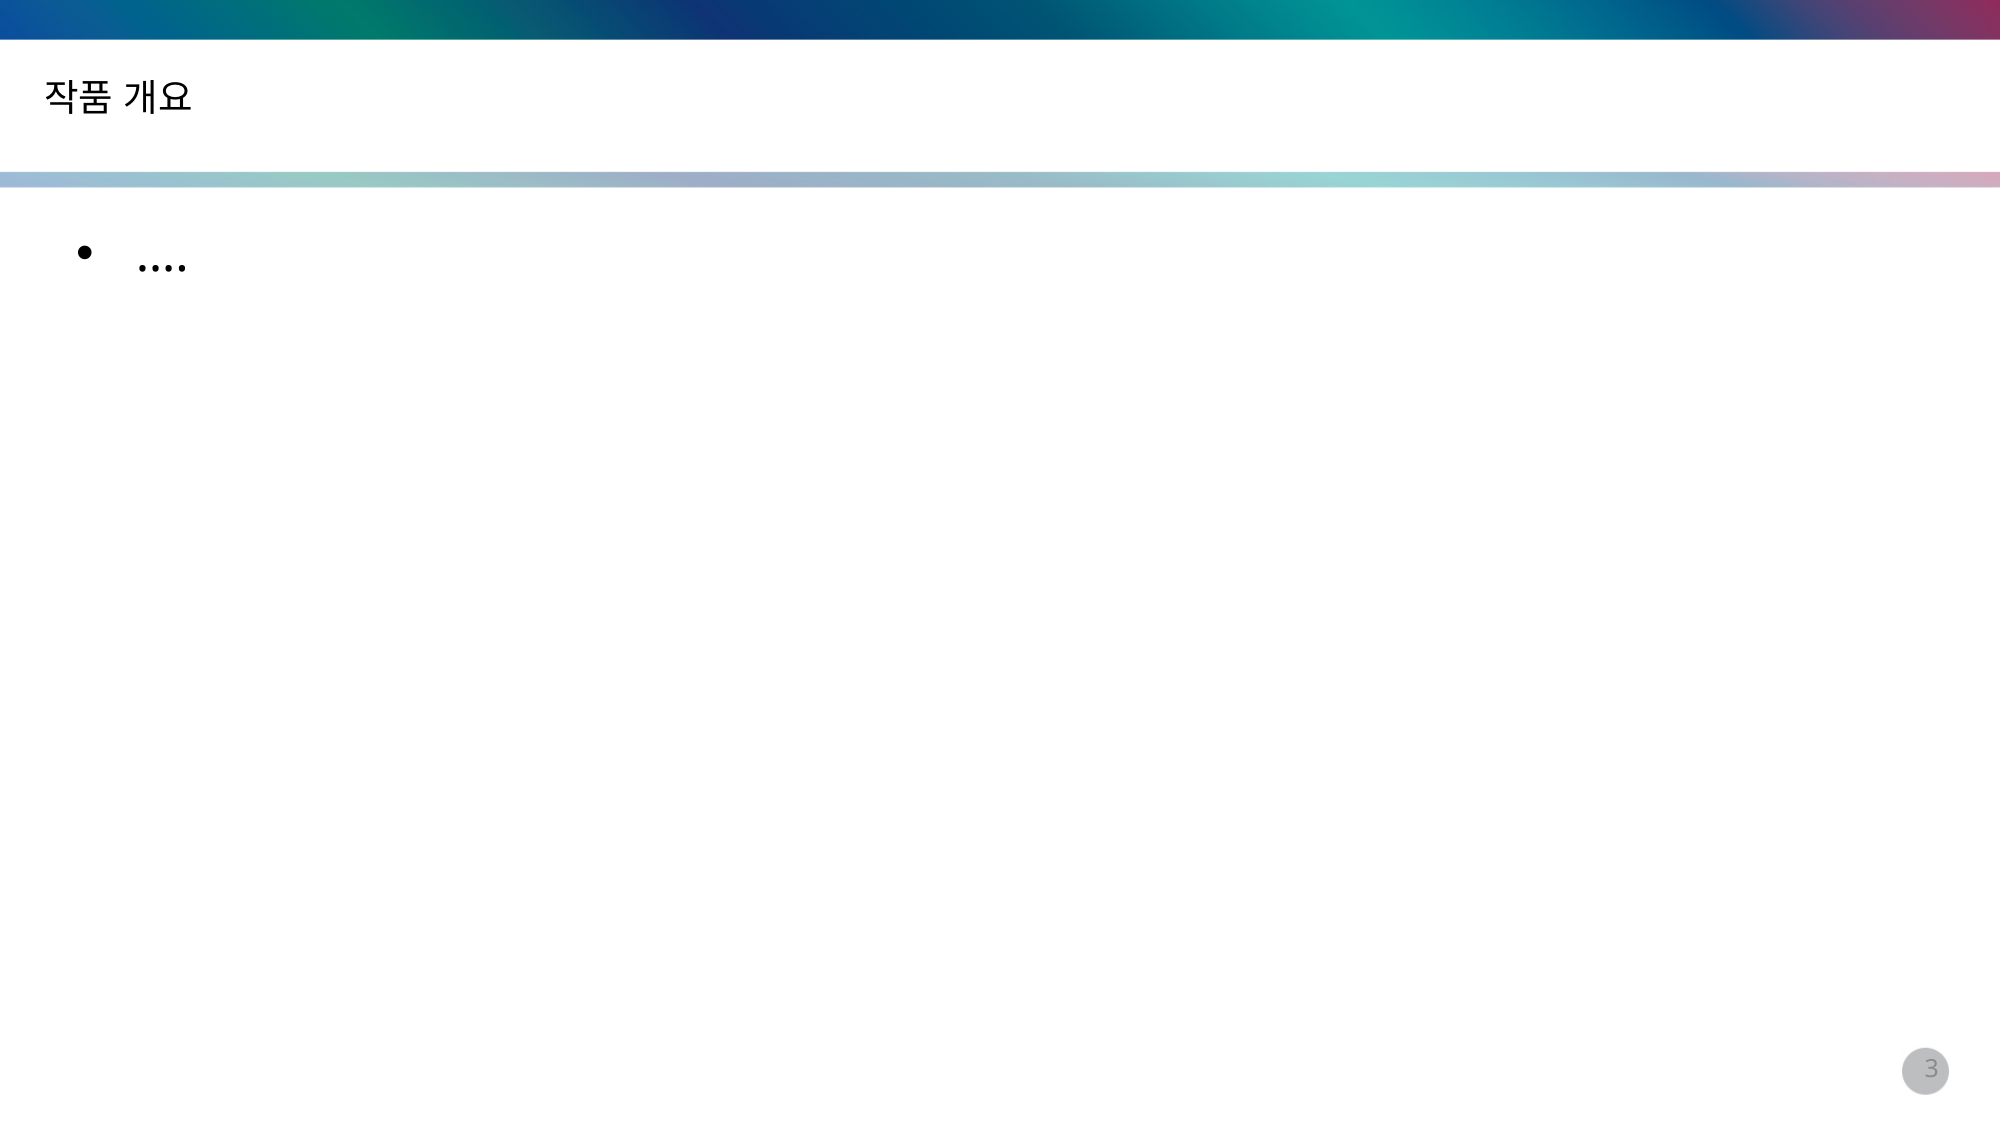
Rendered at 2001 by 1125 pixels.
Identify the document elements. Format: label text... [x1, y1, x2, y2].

text_box [61, 55, 1787, 173]
picture [0, 0, 2000, 1125]
slide_number 3 [1889, 1039, 1954, 1100]
text_box 작품 개요 [29, 67, 1109, 127]
text_box …. [61, 202, 1890, 290]
